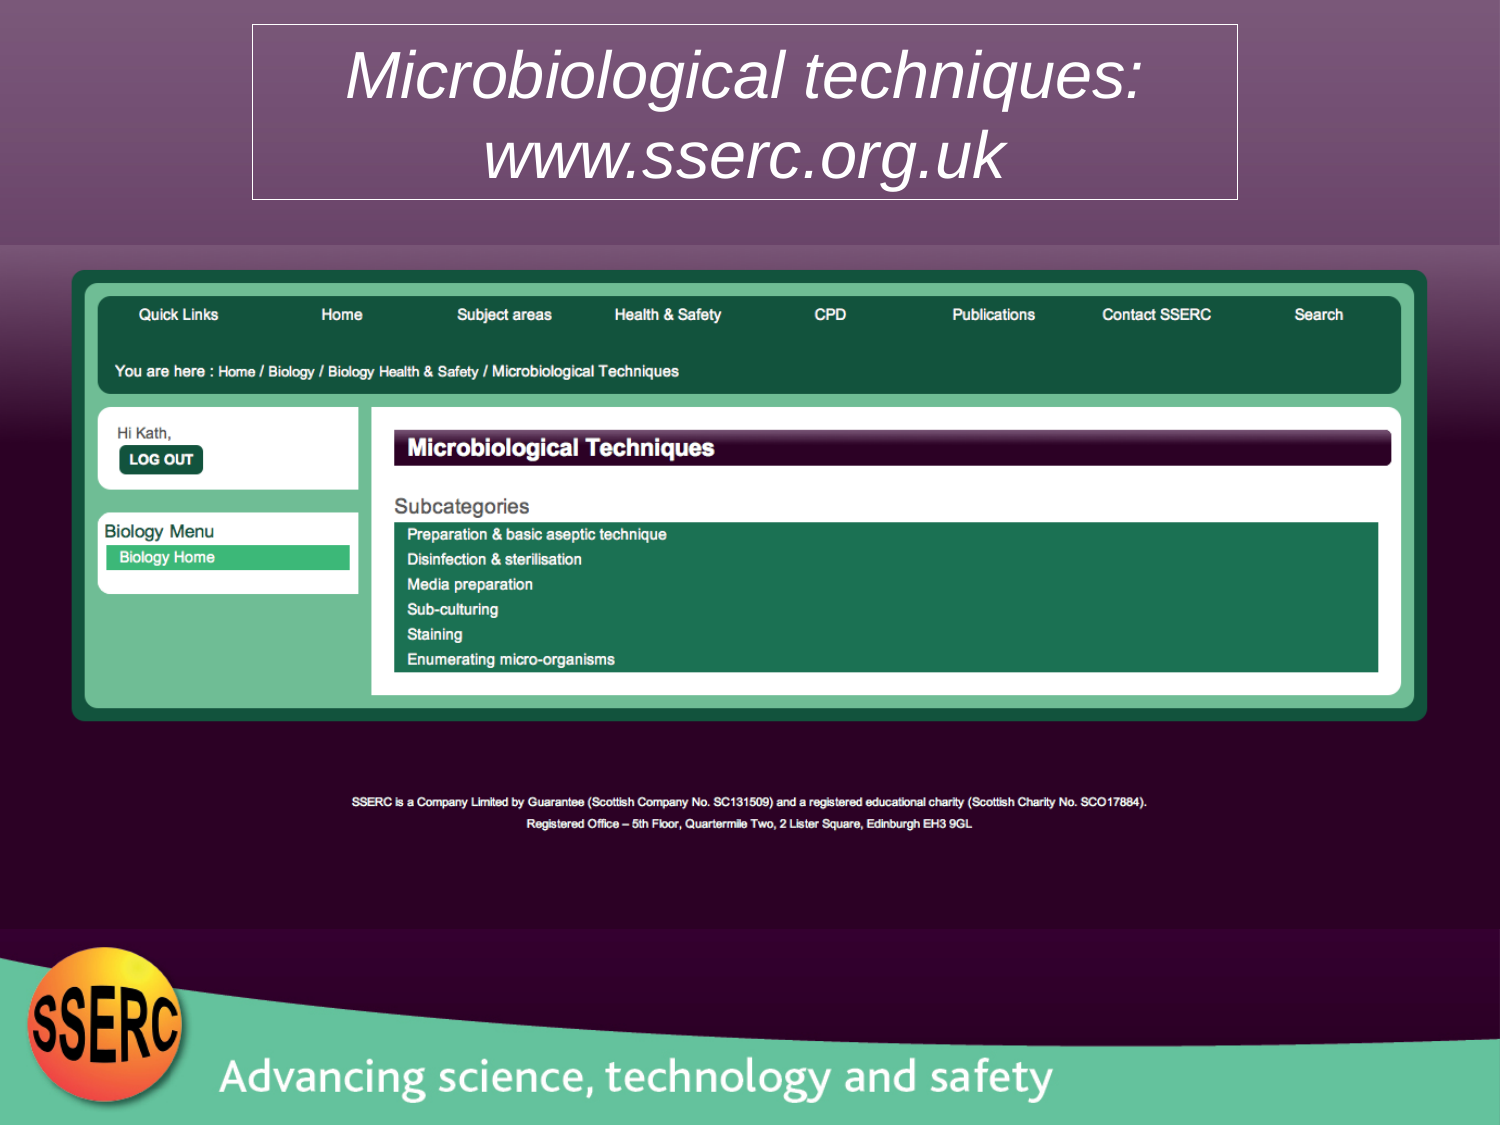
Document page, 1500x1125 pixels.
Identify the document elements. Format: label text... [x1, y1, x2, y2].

picture [0, 0, 1500, 1125]
text_box Microbiological techniques: www.sserc.org.uk [252, 24, 1238, 200]
